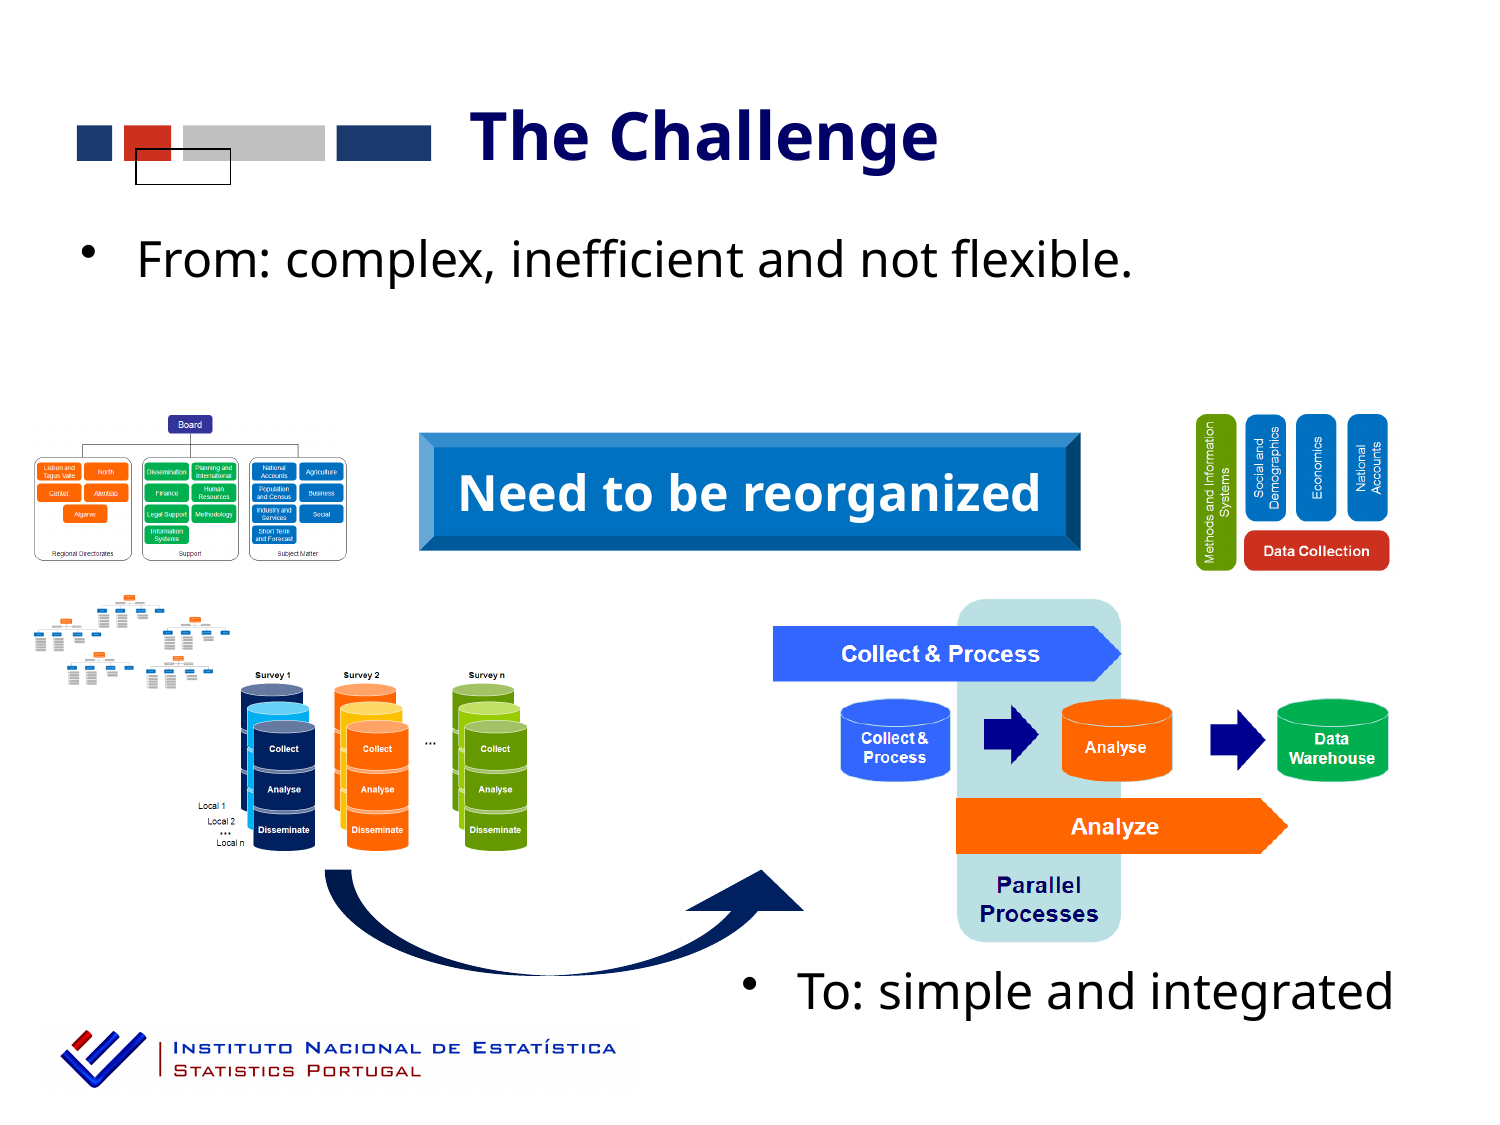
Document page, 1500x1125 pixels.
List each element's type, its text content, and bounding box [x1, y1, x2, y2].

text_box The Challenge [454, 109, 1481, 208]
text_box Need to be reorganized [419, 432, 1081, 551]
text_box To: simple and integrated [726, 952, 1500, 1040]
picture [29, 408, 351, 563]
picture [41, 1023, 638, 1093]
list From: complex, inefficient and not flexible. [64, 219, 1435, 291]
picture [29, 585, 535, 858]
picture [1186, 408, 1402, 580]
picture [749, 597, 1400, 950]
text_box [324, 869, 744, 976]
